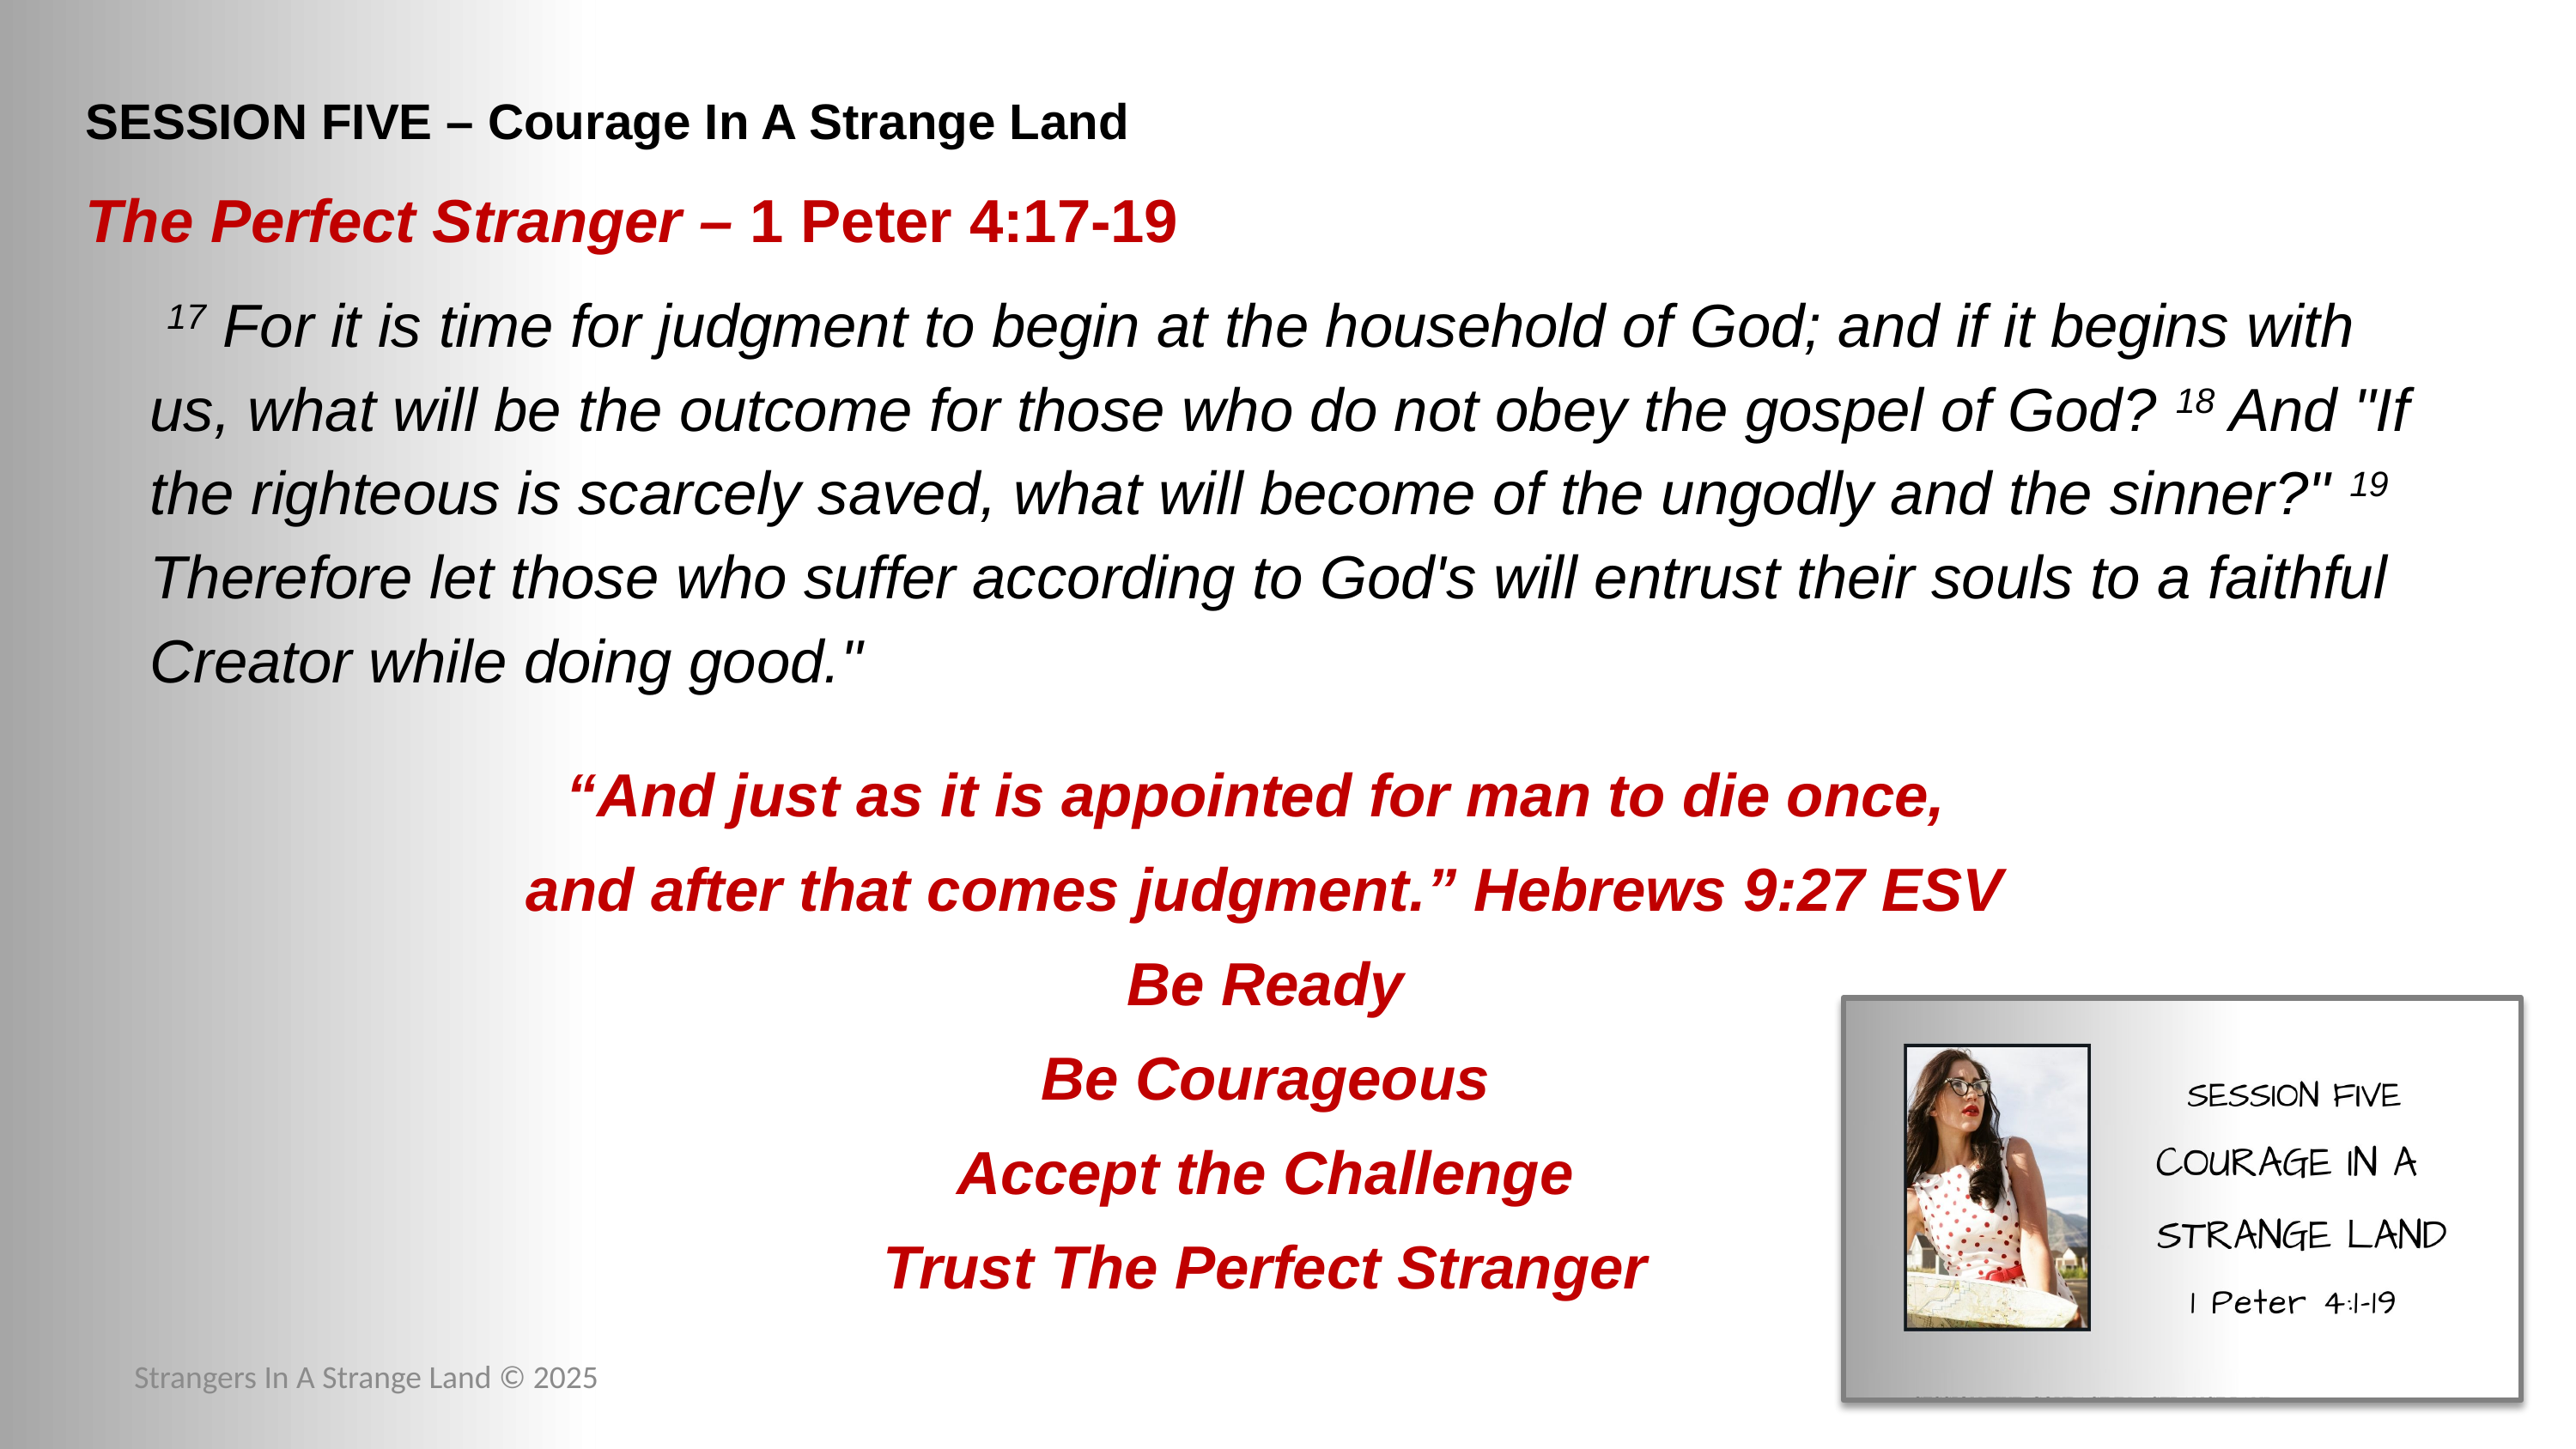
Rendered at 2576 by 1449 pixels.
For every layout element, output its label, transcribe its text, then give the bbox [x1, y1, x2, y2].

text_box SESSION FIVE – Courage In A Strange Land The Perfect Stranger – 1 Peter 4:17-19 17 For it is time for judgment to begin at the household of God; and if it begins with us, what will be the outcome for those who do not obey the gospel of God? 18 And "If the righteous is scarcely saved, what will become of the ungodly and the sinner?" 19 Therefore let those who suffer according to God's will entrust their souls to a faithful Creator while doing good." “And just as it is appointed for man to die once, and after that comes judgment.” Hebrews 9:27 ESV Be Ready Be Courageous Accept the Challenge Trust The Perfect Stranger [601, 52, 2458, 1402]
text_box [0, 0, 596, 1449]
picture [1845, 1000, 2519, 1398]
